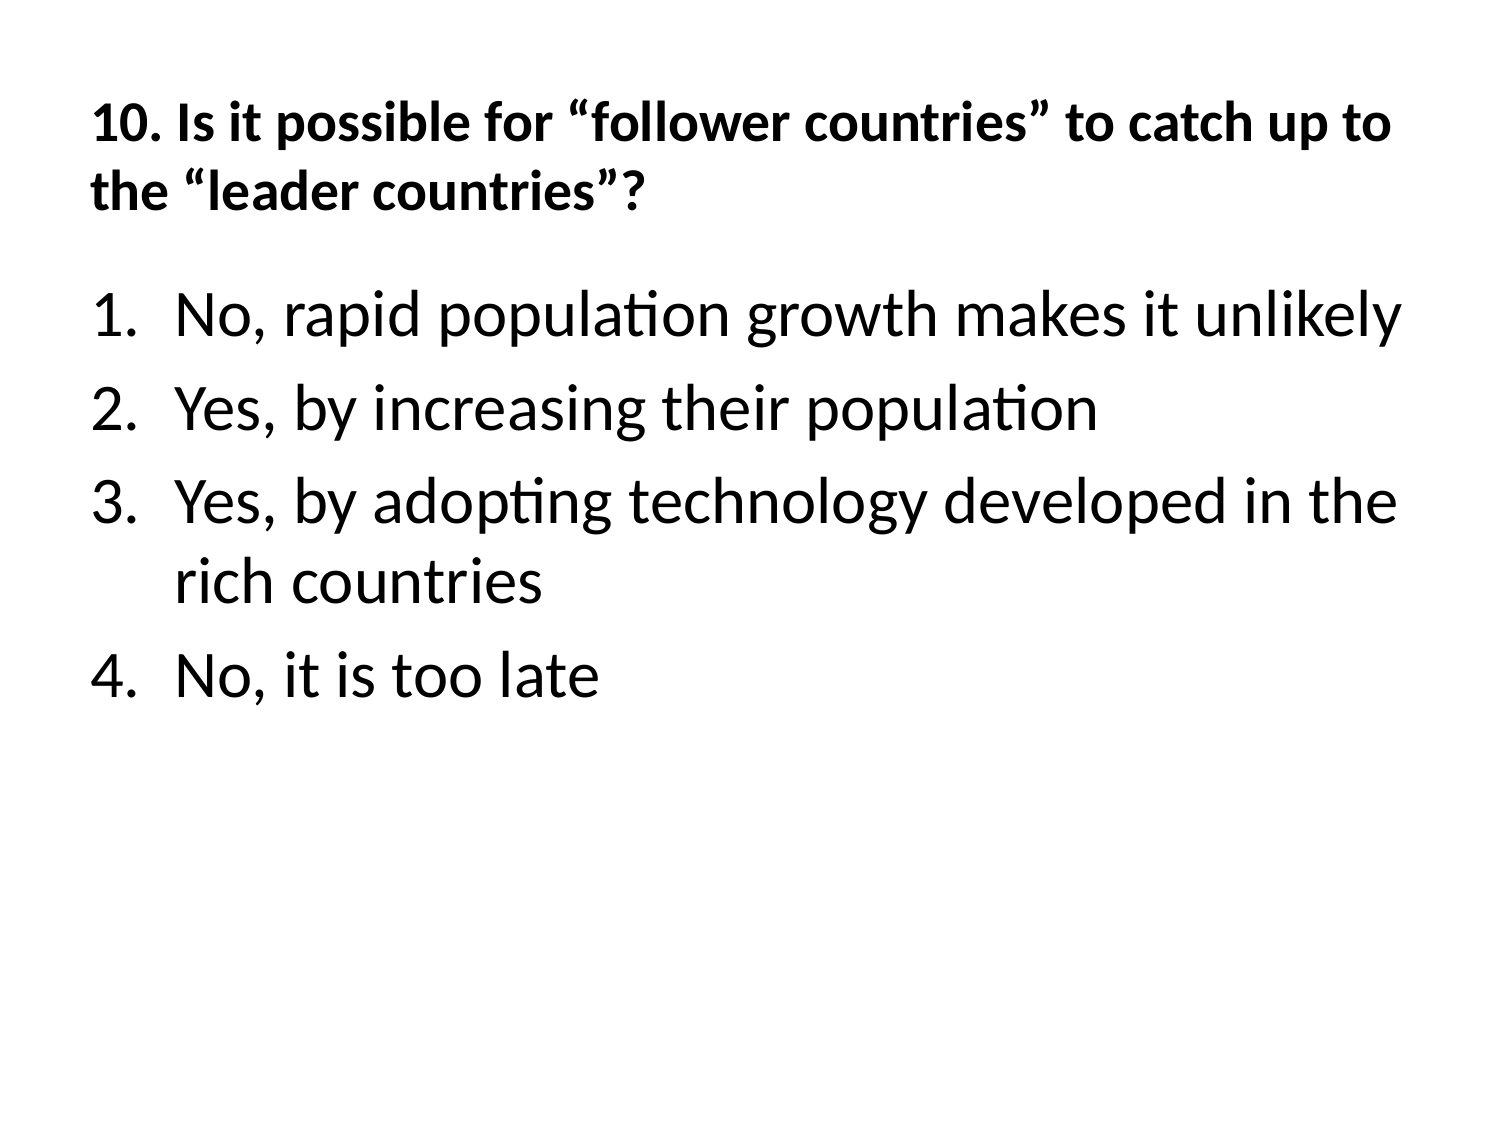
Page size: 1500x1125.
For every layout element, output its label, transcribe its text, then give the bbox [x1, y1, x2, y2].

title 10. Is it possible for “follower countries” to catch up to the “leader countries”? [75, 75, 1463, 230]
list No, rapid population growth makes it unlikely Yes, by increasing their population Yes, by adopting technology developed in the rich countries No, it is too late [75, 262, 1425, 888]
